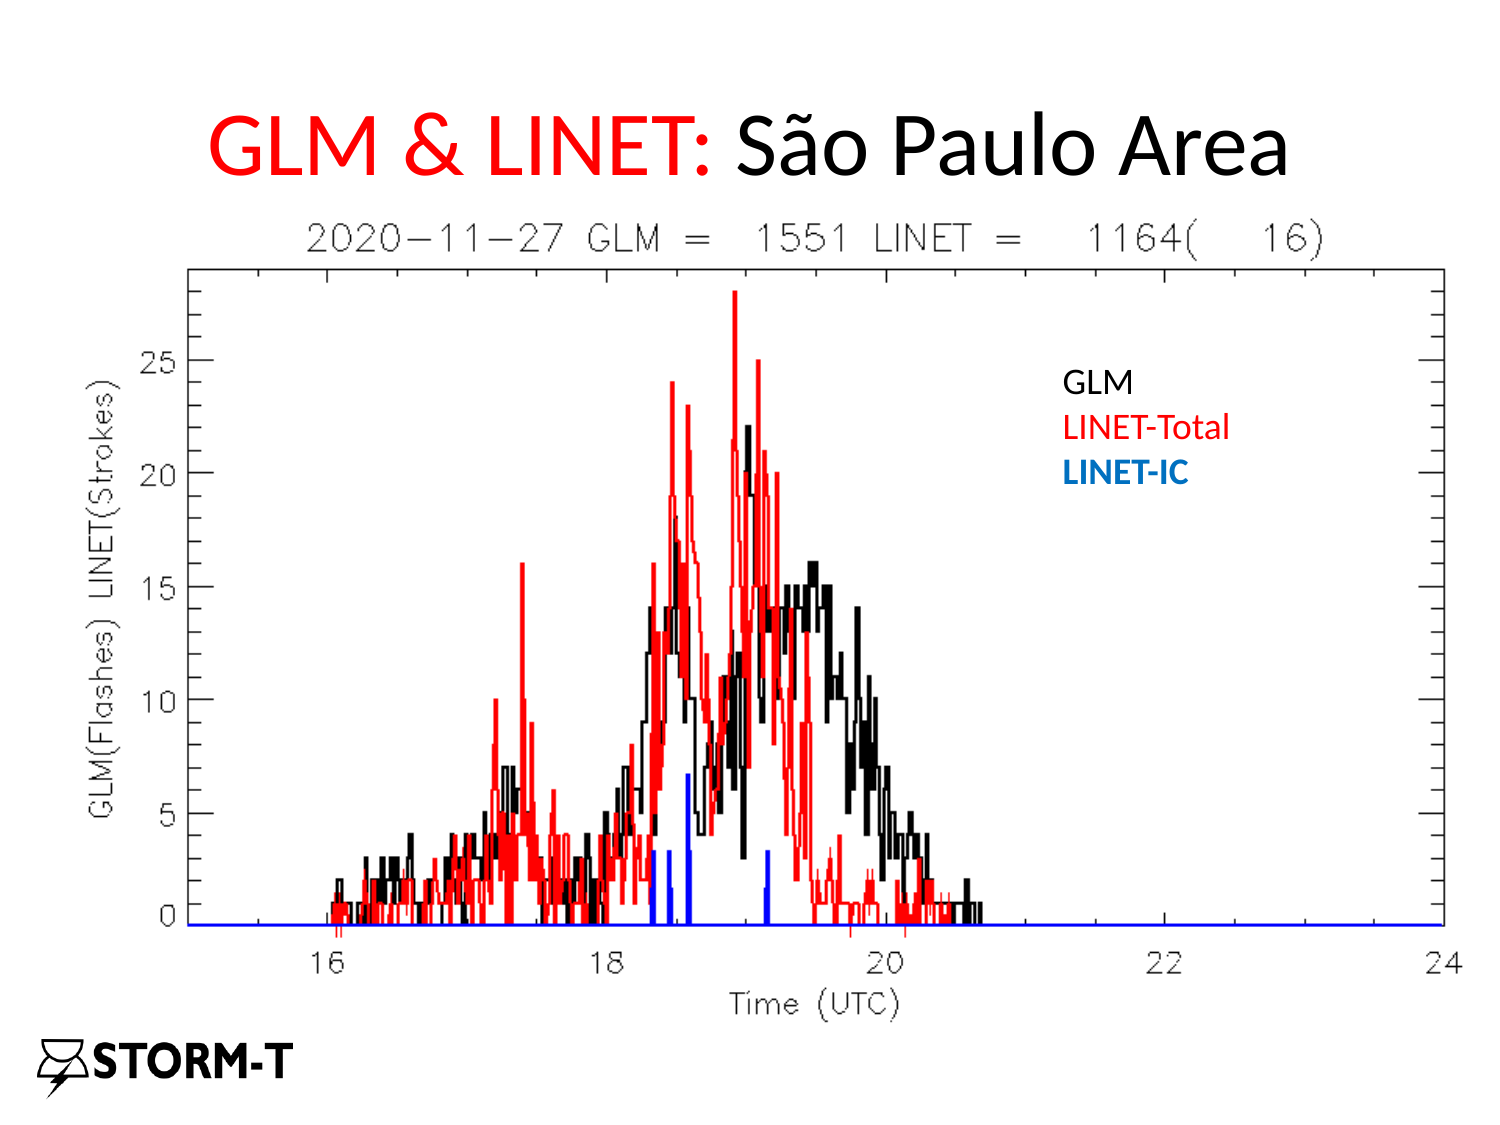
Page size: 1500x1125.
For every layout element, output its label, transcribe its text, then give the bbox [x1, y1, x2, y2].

picture [0, 207, 1500, 1102]
title GLM & LINET: São Paulo Area [75, 45, 1425, 206]
